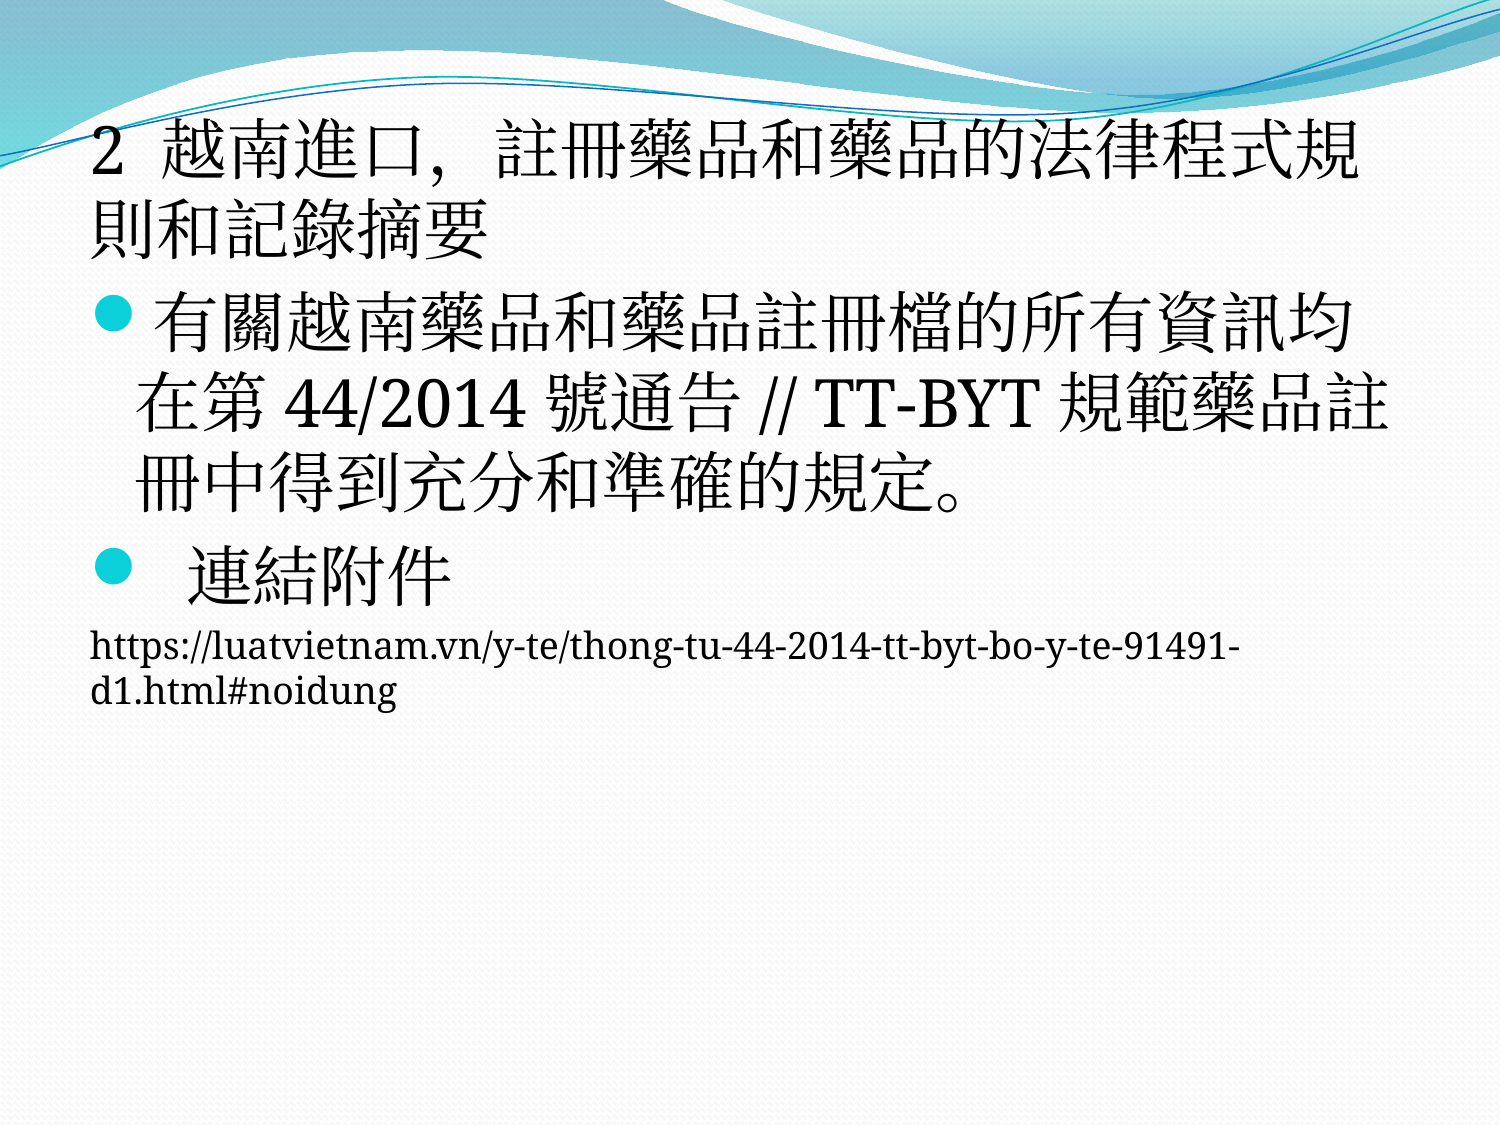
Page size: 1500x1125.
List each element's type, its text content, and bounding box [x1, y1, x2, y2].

list 2 越南進口，註冊藥品和藥品的法律程式規則和記錄摘要 有關越南藥品和藥品註冊檔的所有資訊均在第44/2014號通告// TT-BYT規範藥品註冊中得到充分和準確的規定。 連結附件 https://luatvietnam.vn/y-te/thong-tu-44-2014-tt-byt-bo-y-te-91491-d1.html#noidung [75, 99, 1425, 1038]
